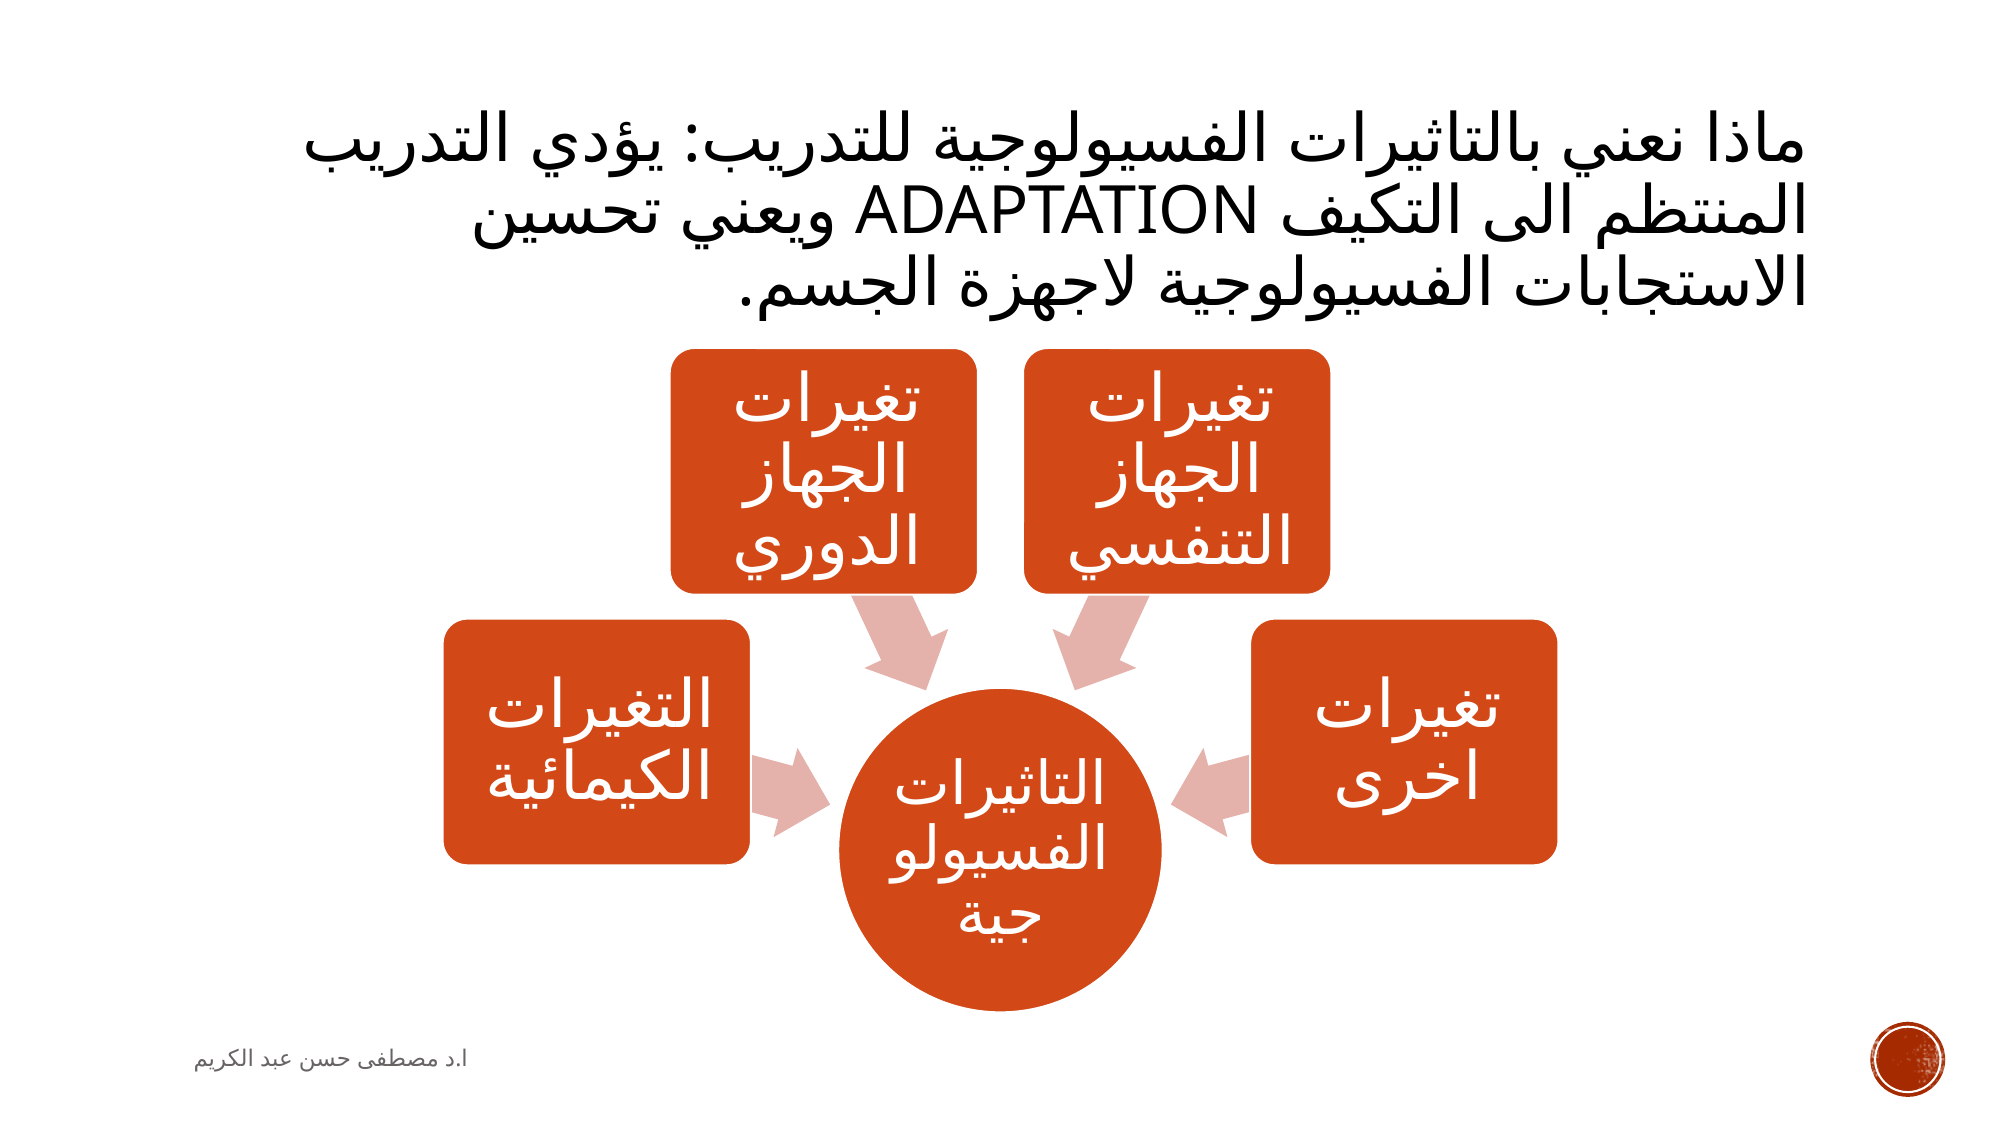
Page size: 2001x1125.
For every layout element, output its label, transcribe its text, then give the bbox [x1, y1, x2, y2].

footer ا.د مصطفى حسن عبد الكريم [178, 1028, 1217, 1089]
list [176, 352, 1826, 1011]
title ماذا نعني بالتاثيرات الفسيولوجية للتدريب: يؤدي التدريب المنتظم الى التكيف Adaptation ويعني تحسين الاستجابات الفسيولوجية لاجهزة الجسم. [175, 79, 1826, 344]
